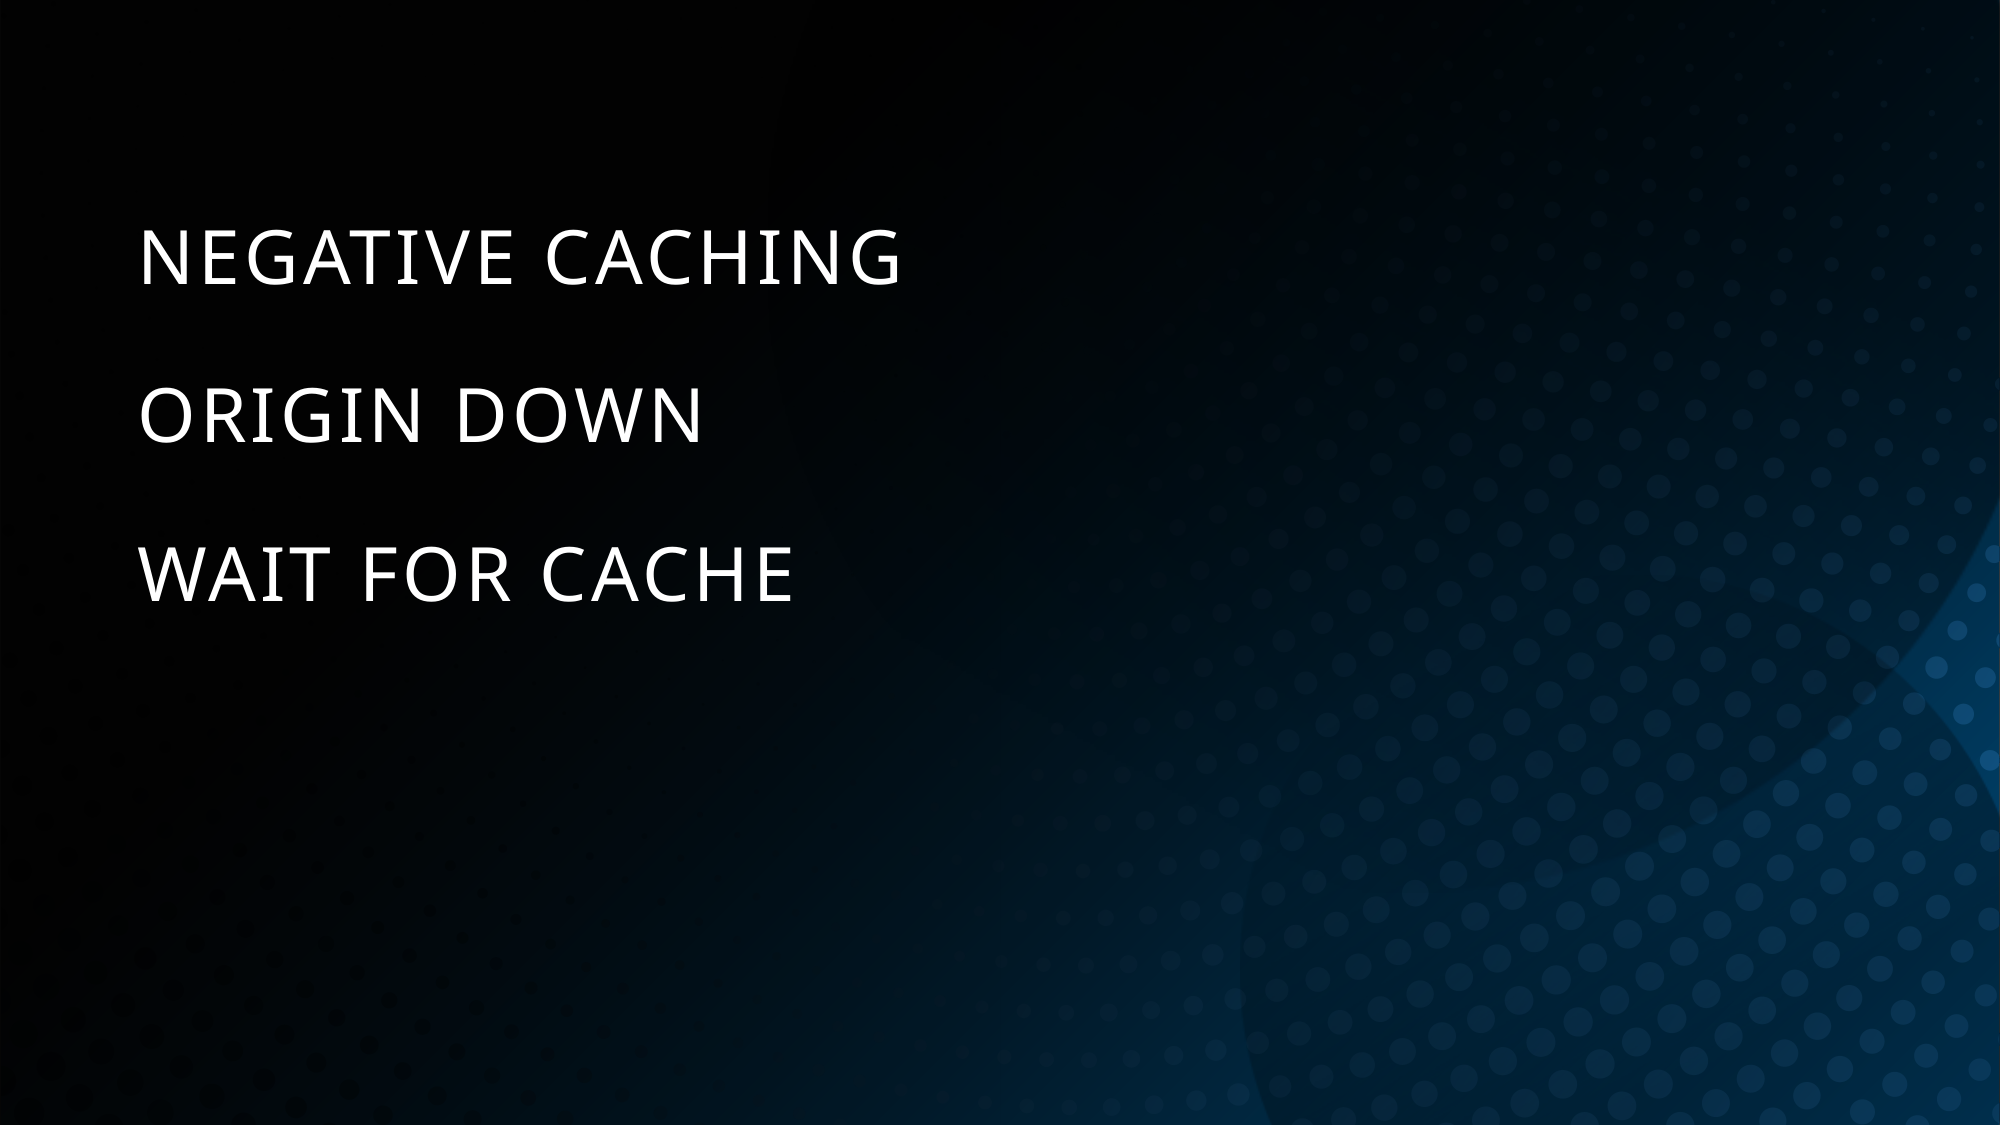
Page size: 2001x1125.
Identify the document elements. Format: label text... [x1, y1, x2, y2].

picture [1, 0, 2000, 1125]
title Negative caching origin down wait for cache [137, 226, 1863, 532]
